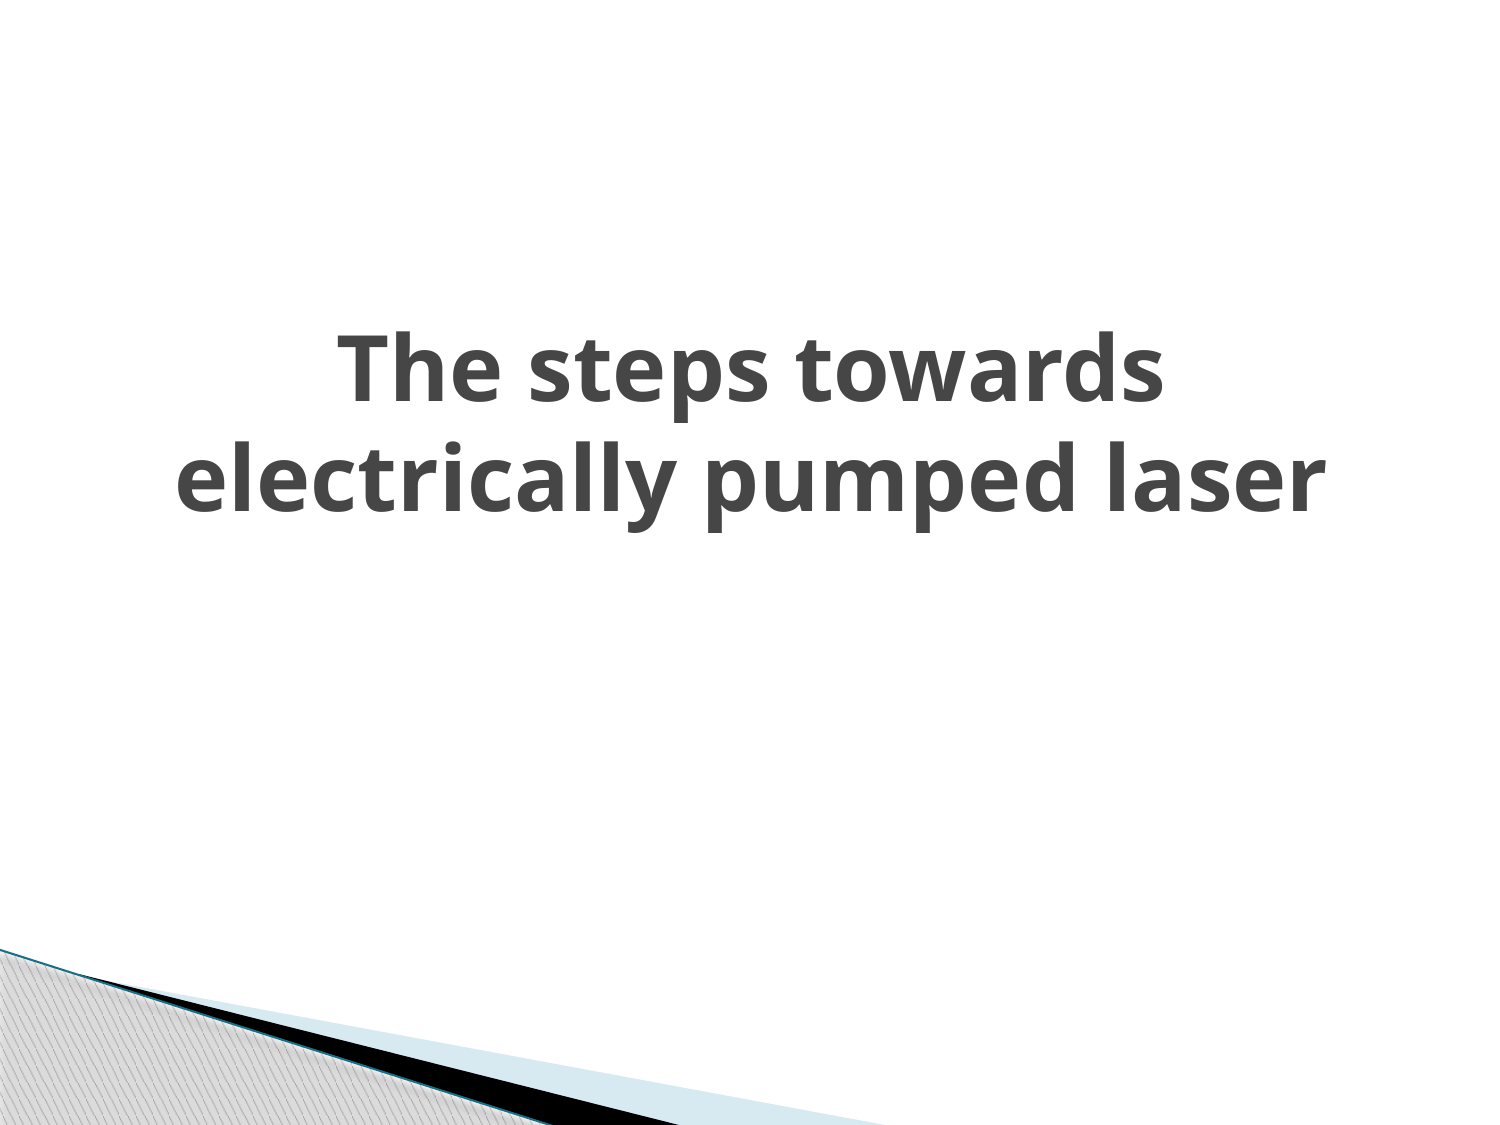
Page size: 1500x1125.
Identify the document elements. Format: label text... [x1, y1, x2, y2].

title The steps towards electrically pumped laser [76, 326, 1427, 514]
